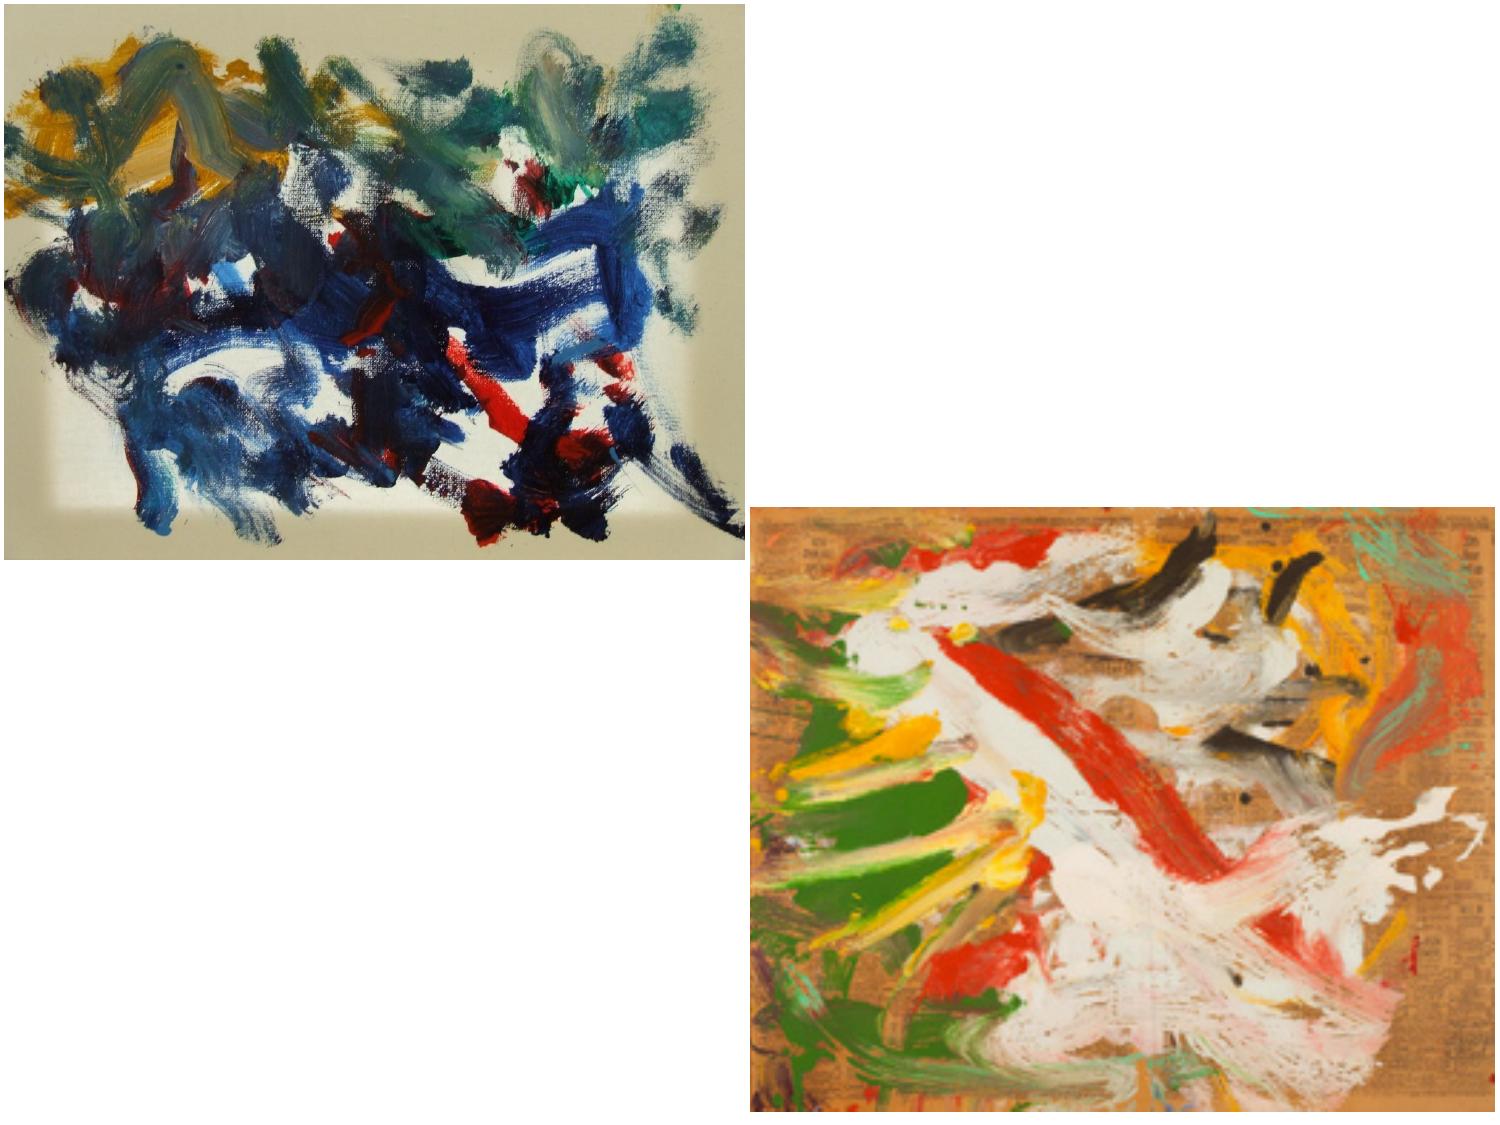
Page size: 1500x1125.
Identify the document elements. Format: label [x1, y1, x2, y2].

picture [4, 4, 745, 561]
picture [749, 507, 1495, 1112]
